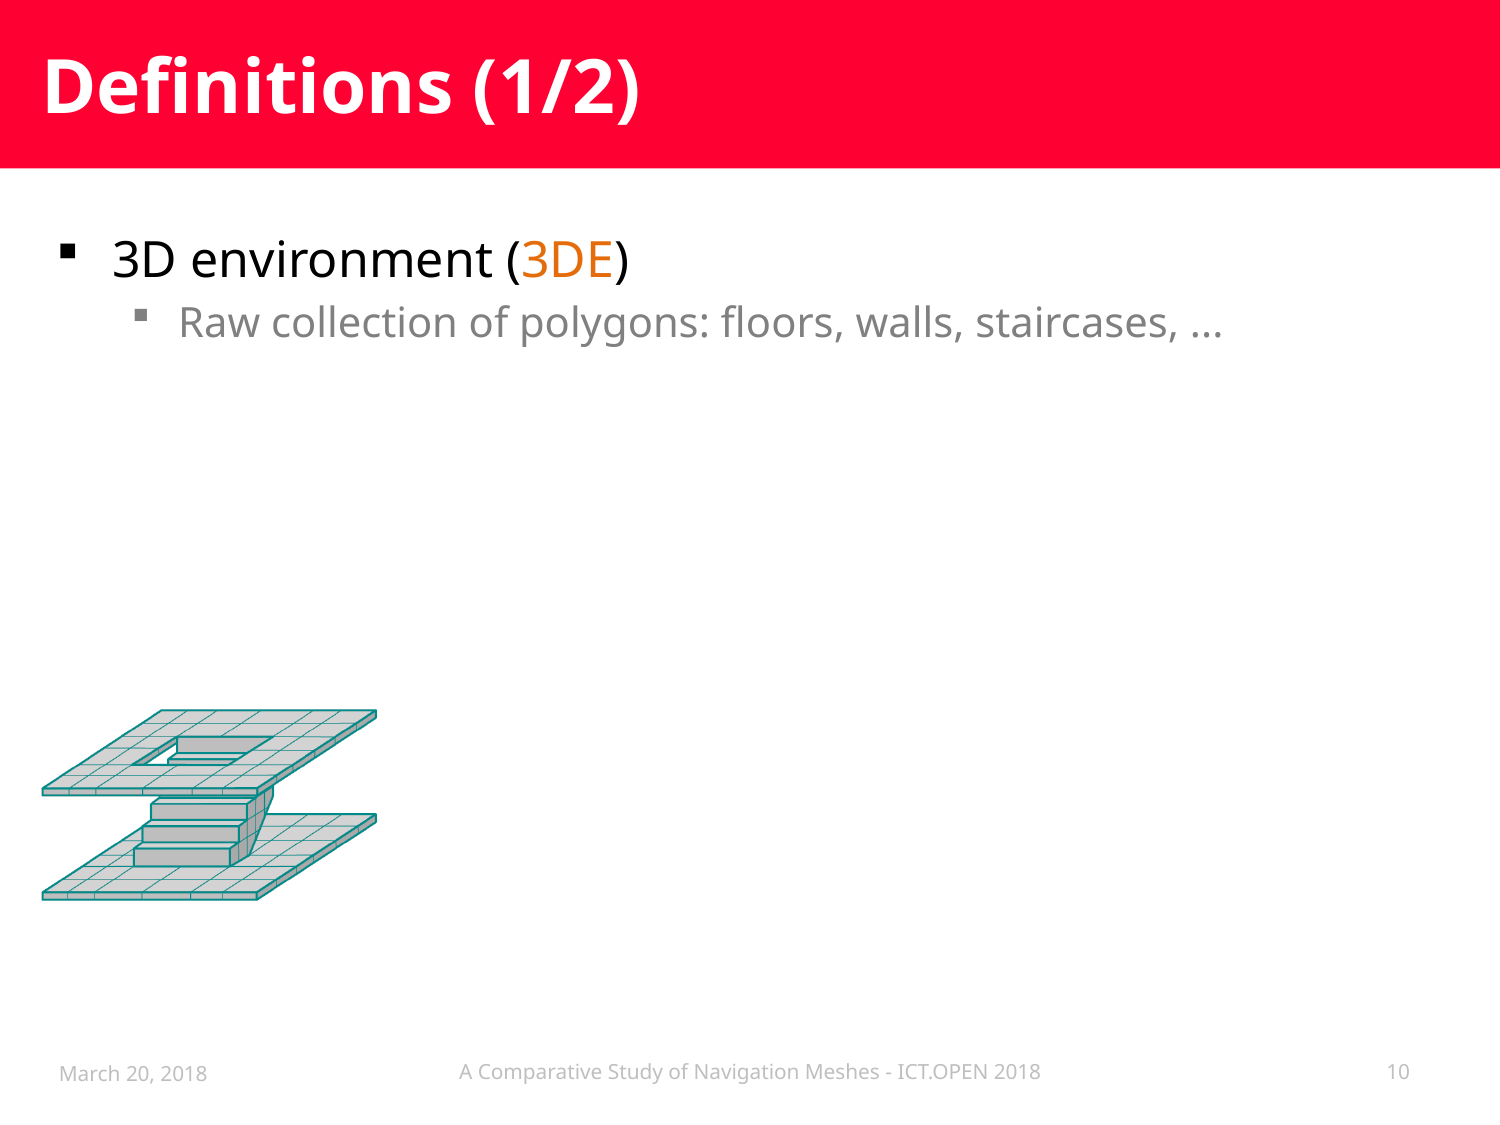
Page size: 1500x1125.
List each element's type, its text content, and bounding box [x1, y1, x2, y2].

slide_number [43, 1042, 313, 1103]
slide_number 10 [1269, 1042, 1425, 1103]
list 3D environment (3DE) Raw collection of polygons: floors, walls, staircases, ... [41, 219, 1425, 1012]
footer A Comparative Study of Navigation Meshes - ICT.OPEN 2018 [329, 1042, 1171, 1103]
title Definitions (1/2) [0, 0, 1500, 169]
picture [29, 692, 397, 918]
